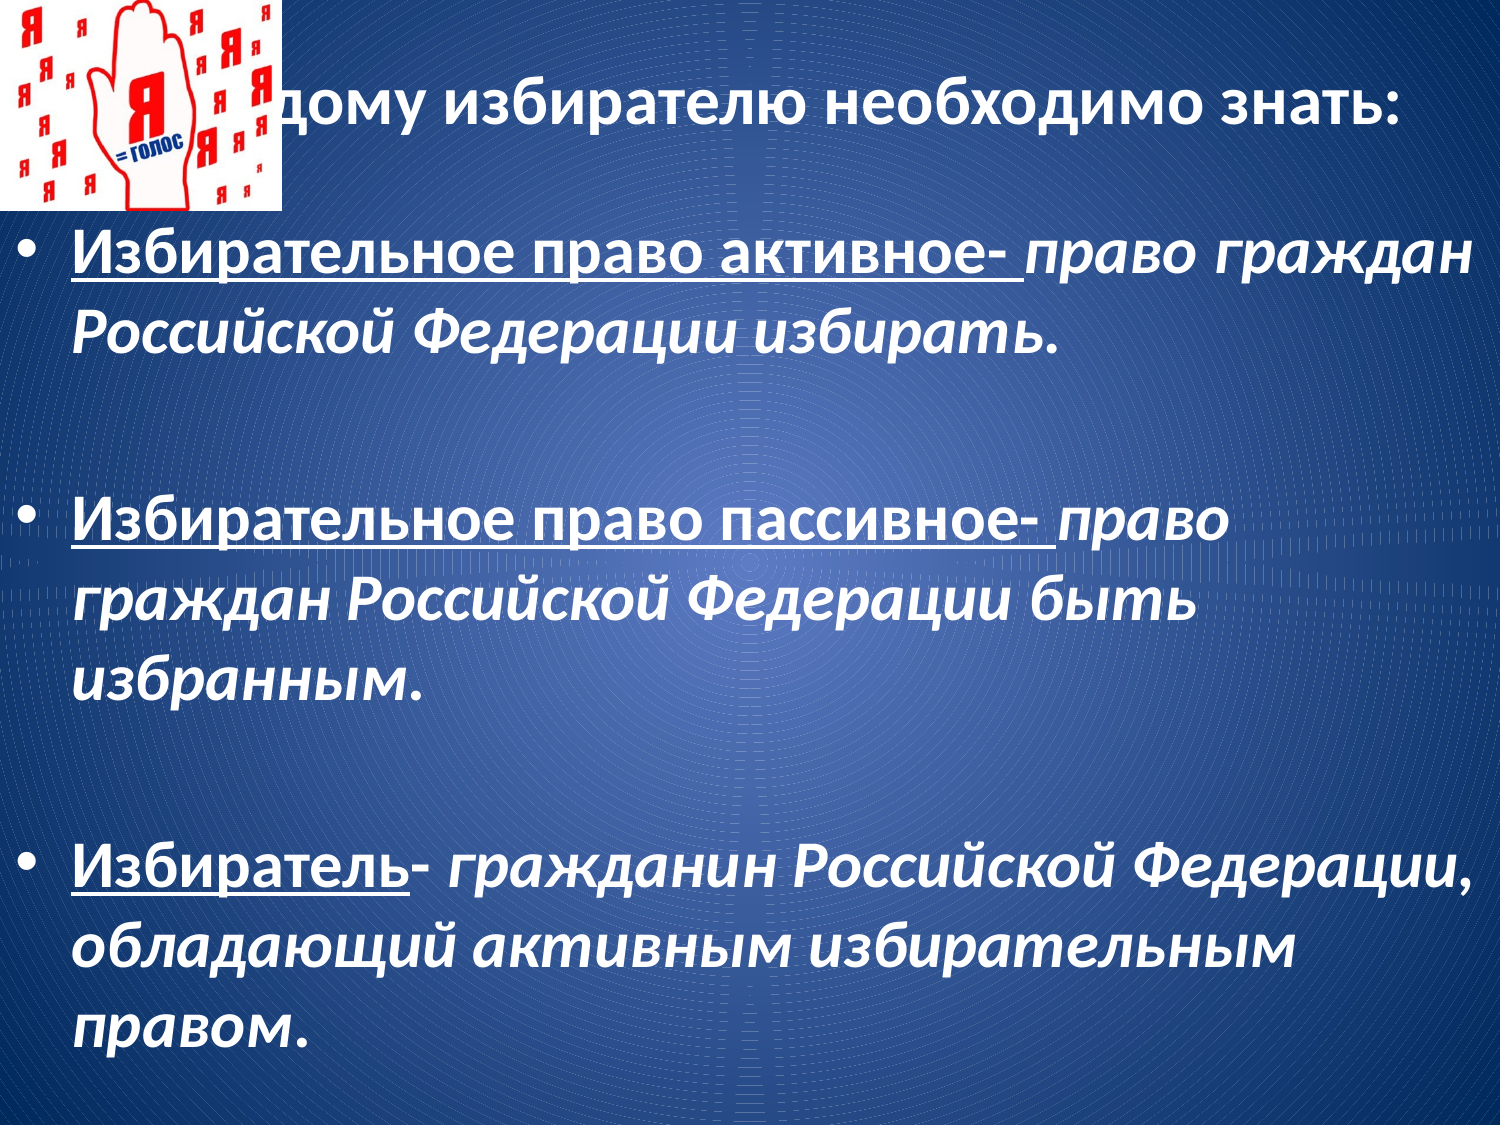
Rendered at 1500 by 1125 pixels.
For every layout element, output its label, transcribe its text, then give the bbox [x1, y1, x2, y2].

picture [0, 0, 282, 212]
title Молодому избирателю необходимо знать: [285, 45, 1425, 199]
list Избирательное право активное- право граждан Российской Федерации избирать. Избирательное право пассивное- право граждан Российской Федерации быть избранным. Избиратель- гражданин Российской Федерации, обладающий активным избирательным правом. [0, 199, 1500, 1125]
